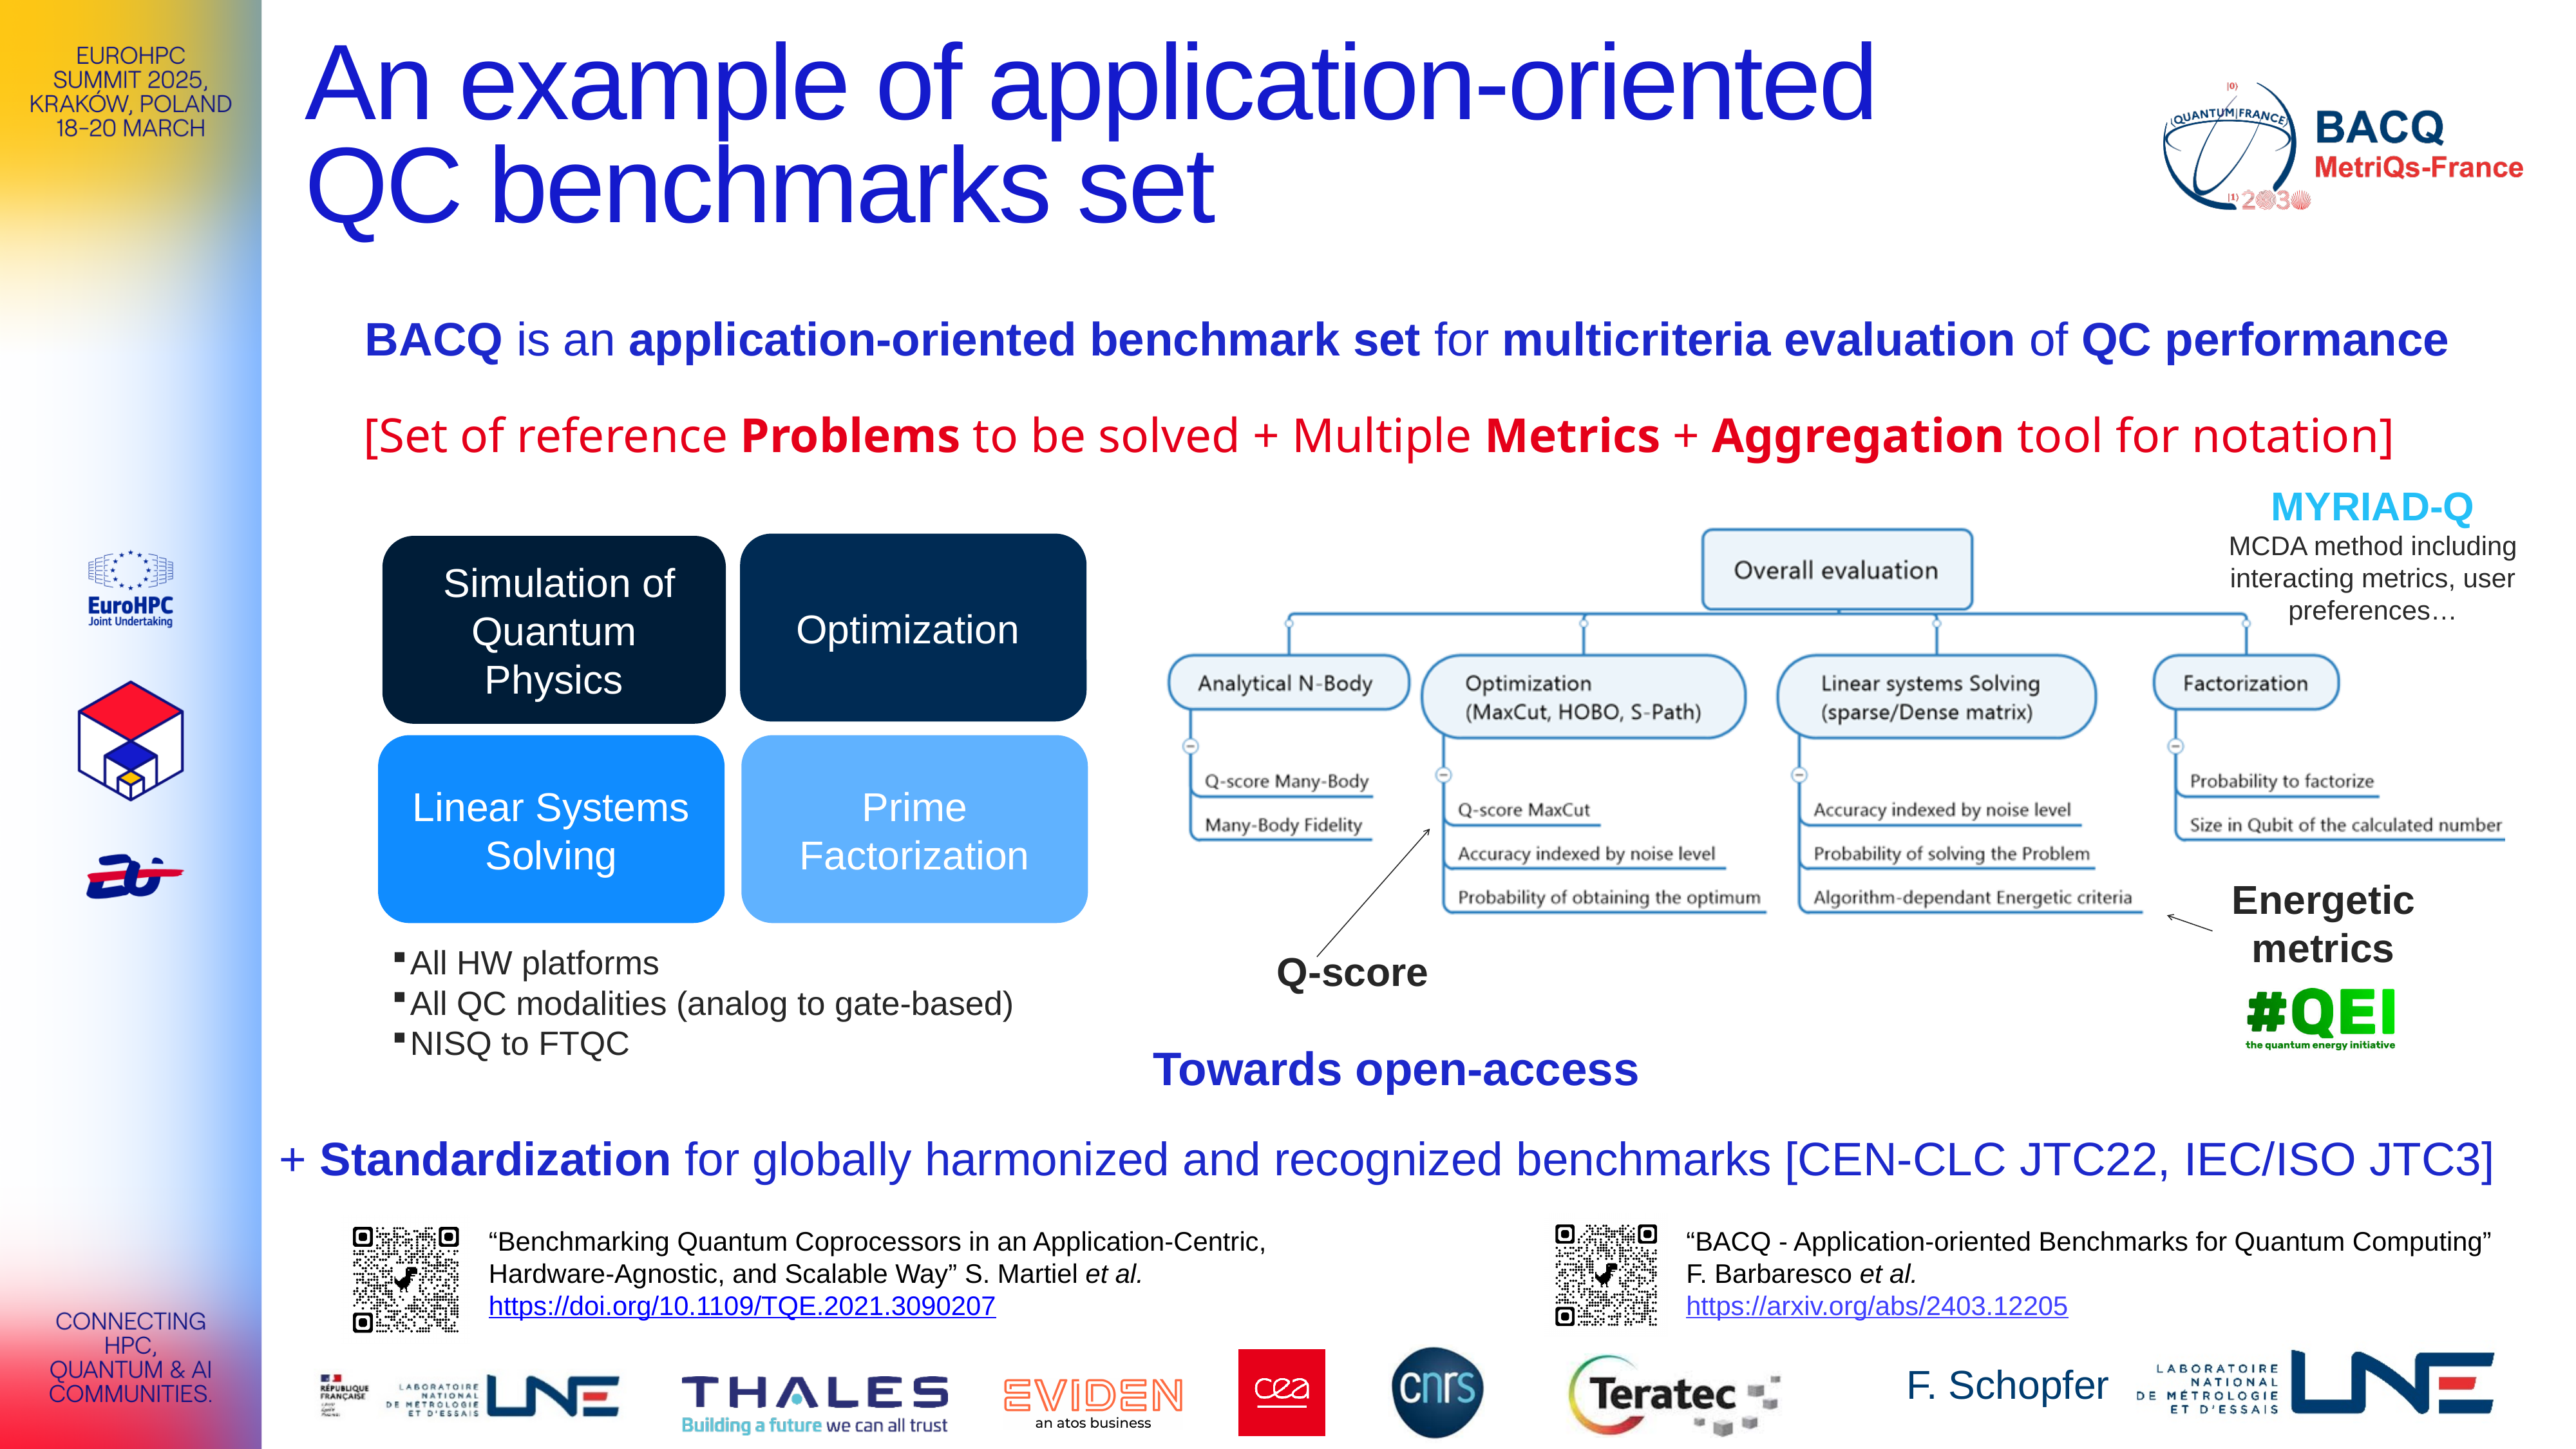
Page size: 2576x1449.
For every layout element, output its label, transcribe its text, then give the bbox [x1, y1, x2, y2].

text_box Energetic metrics [2184, 920, 2463, 976]
text_box Q-score [1249, 941, 1468, 999]
picture [0, 467, 2576, 1449]
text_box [2166, 915, 2213, 931]
text_box “Benchmarking Quantum Coprocessors in an Application-Centric, Hardware-Agnostic, and Scalable Way” S. Martiel et al. https://doi.org/10.1109/TQE.2021.3090207 [479, 1219, 1408, 1325]
text_box All HW platforms All QC modalities (analog to gate-based) NISQ to FTQC [382, 936, 1249, 1067]
text_box Towards open-access [862, 1034, 1931, 1100]
title An example of application-oriented QC benchmarks set [299, 31, 2058, 185]
picture [0, 0, 2576, 401]
text_box F. Schopfer [1900, 1353, 2116, 1412]
text_box BACQ is an application-oriented benchmark set for multicriteria evaluation of QC performance [155, 304, 2576, 370]
text_box MYRIAD-Q MCDA method including interacting metrics, user preferences… [2197, 475, 2549, 630]
text_box [Set of reference Problems to be solved + Multiple Metrics + Aggregation tool for notation] [0, 401, 2576, 467]
text_box “BACQ - Application-oriented Benchmarks for Quantum Computing” F. Barbaresco et al. https://arxiv.org/abs/2403.12205 [1676, 1219, 2508, 1325]
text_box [377, 533, 1088, 923]
text_box + Standardization for globally harmonized and recognized benchmarks [CEN-CLC JTC22, IEC/ISO JTC3] [270, 1124, 2523, 1190]
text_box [1316, 828, 1430, 957]
